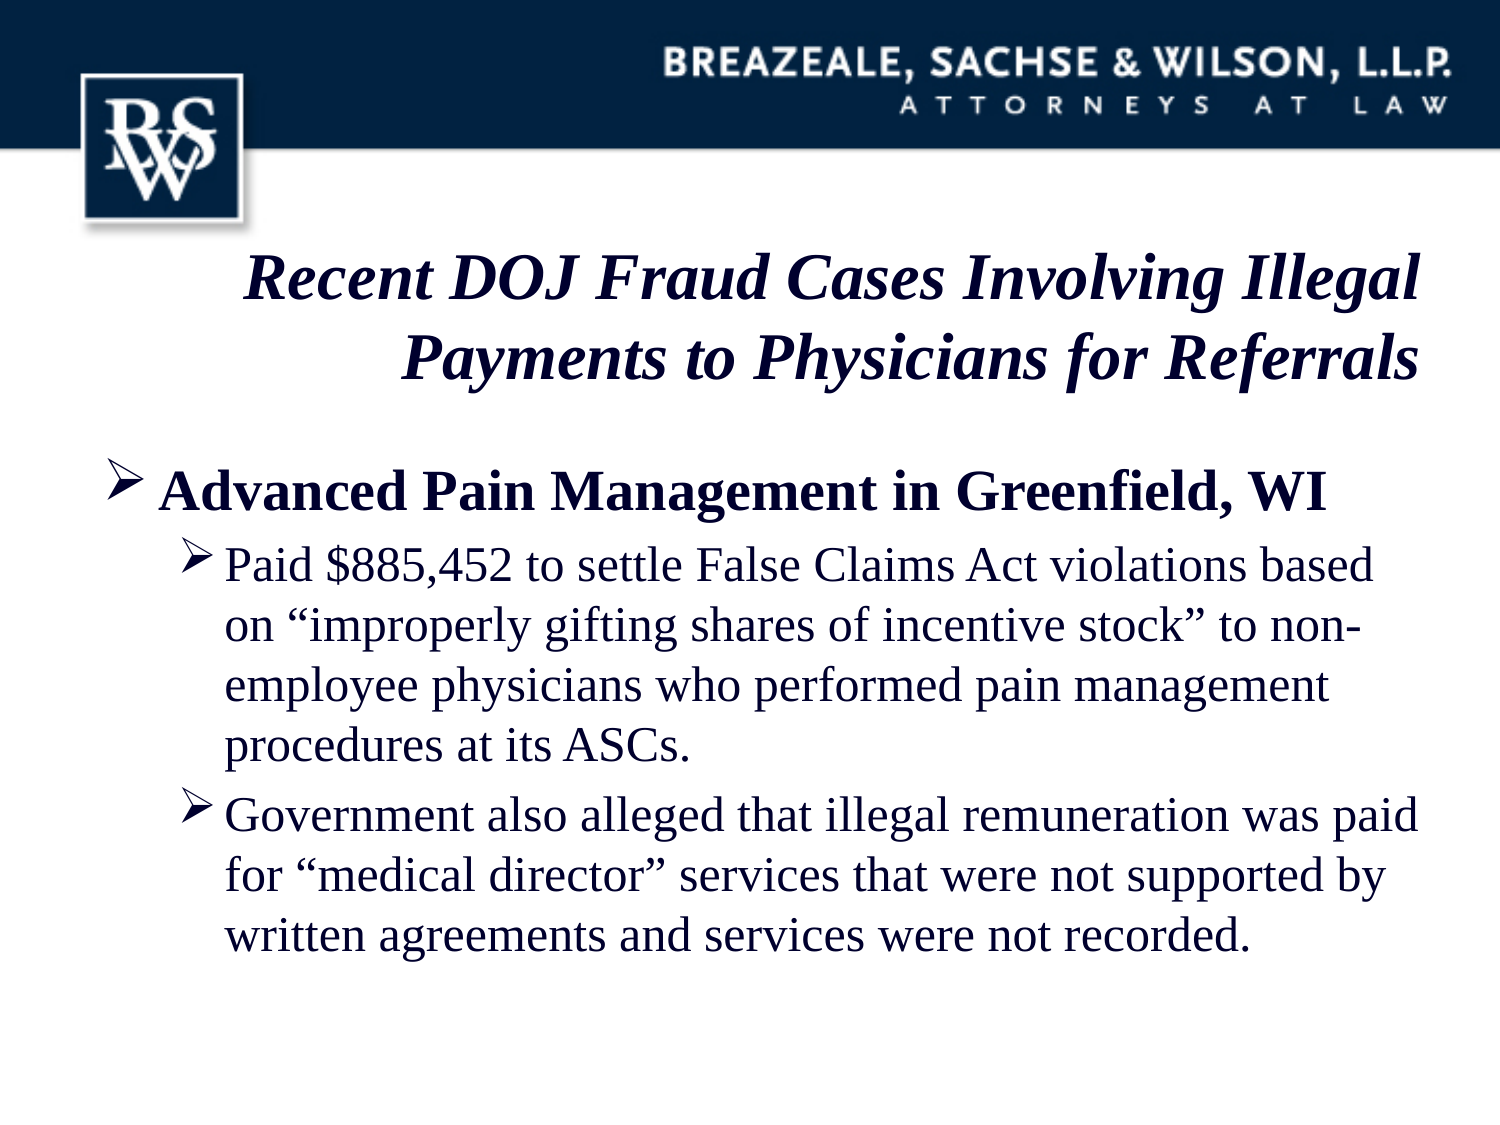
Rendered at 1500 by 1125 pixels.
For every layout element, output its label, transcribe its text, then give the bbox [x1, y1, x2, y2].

list Advanced Pain Management in Greenfield, WI Paid $885,452 to settle False Claims Act violations based on “improperly gifting shares of incentive stock” to non-employee physicians who performed pain management procedures at its ASCs. Government also alleged that illegal remuneration was paid for “medical director” services that were not supported by written agreements and services were not recorded. [87, 362, 1438, 1038]
picture [0, 0, 1500, 1125]
title Recent DOJ Fraud Cases Involving Illegal Payments to Physicians for Referrals [87, 224, 1438, 362]
